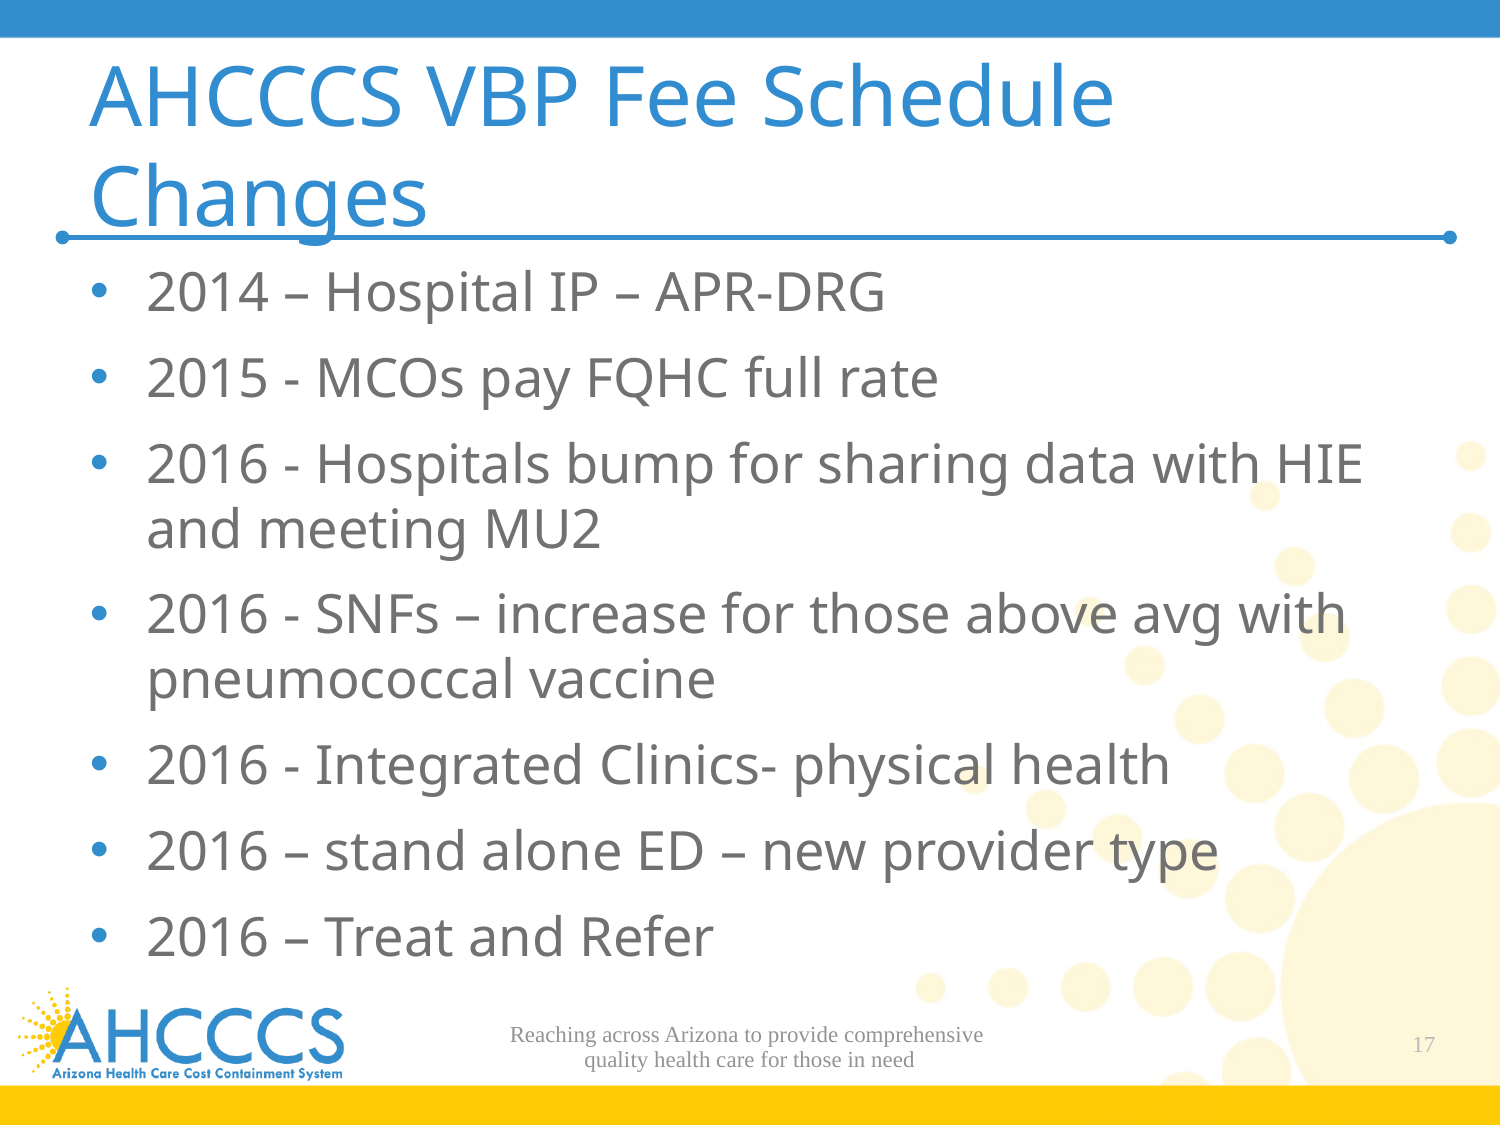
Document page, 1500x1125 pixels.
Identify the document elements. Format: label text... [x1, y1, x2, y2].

title AHCCCS VBP Fee Schedule Changes [75, 50, 1438, 249]
list 2014 – Hospital IP – APR-DRG 2015 - MCOs pay FQHC full rate 2016 - Hospitals bump for sharing data with HIE and meeting MU2 2016 - SNFs – increase for those above avg with pneumococcal vaccine 2016 - Integrated Clinics- physical health 2016 – stand alone ED – new provider type 2016 – Treat and Refer [75, 249, 1450, 980]
picture [0, 1079, 1500, 1125]
footer Reaching across Arizona to provide comprehensive quality health care for those in need [0, 1016, 1500, 1079]
picture [0, 0, 1500, 1016]
